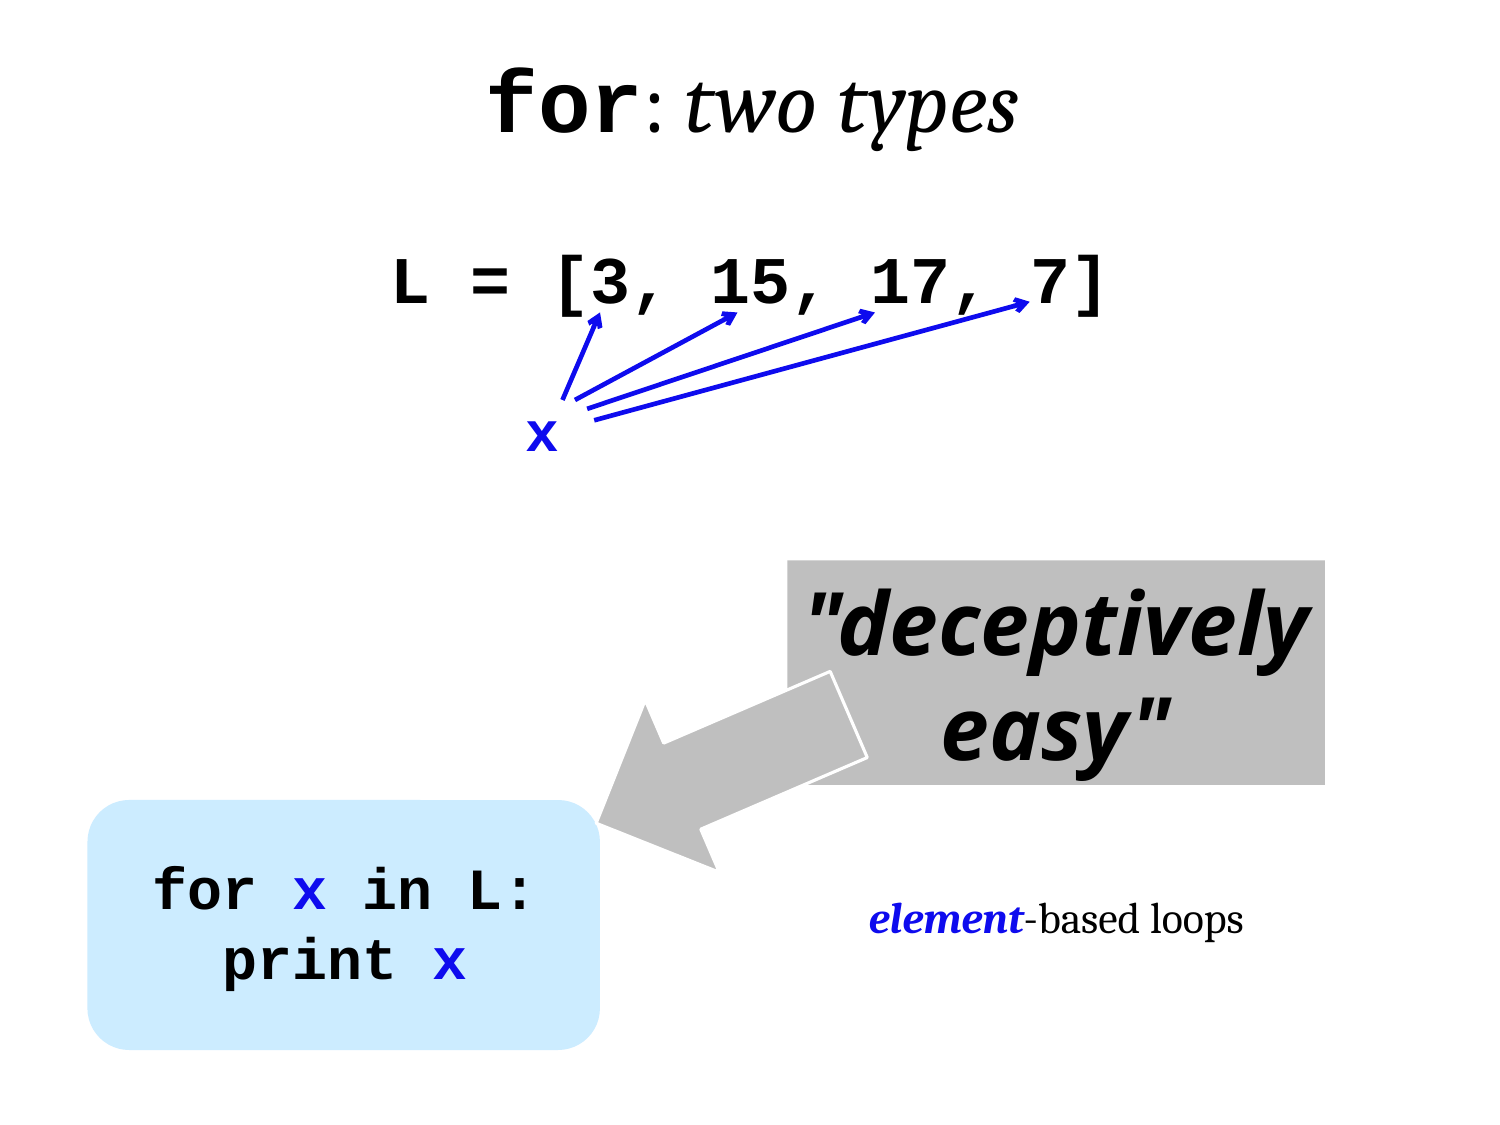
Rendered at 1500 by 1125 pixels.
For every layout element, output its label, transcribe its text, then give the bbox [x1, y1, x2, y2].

text_box L = [3, 15, 17, 7] [212, 229, 1288, 324]
text_box "deceptively easy" [787, 560, 1325, 785]
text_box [562, 312, 572, 401]
text_box element-based loops [799, 882, 1313, 950]
text_box x [510, 387, 575, 470]
text_box [596, 671, 868, 873]
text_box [594, 301, 1030, 421]
text_box for: two types [470, 37, 1035, 158]
text_box for x in L: print x [137, 843, 763, 999]
text_box [87, 799, 600, 1051]
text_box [574, 312, 584, 401]
